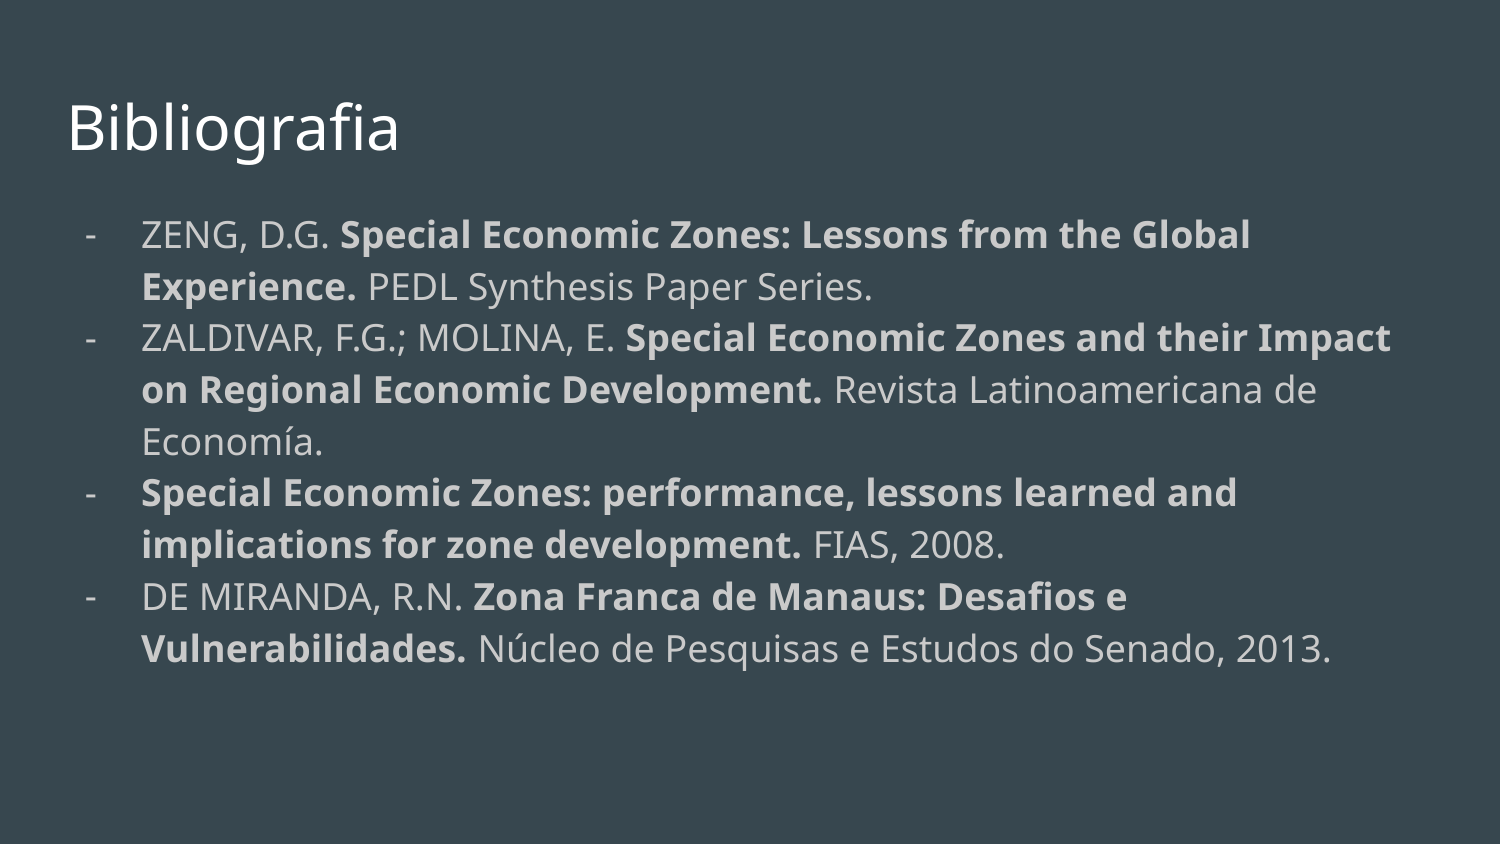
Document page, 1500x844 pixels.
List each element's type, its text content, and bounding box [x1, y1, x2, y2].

list ZENG, D.G. Special Economic Zones: Lessons from the Global Experience. PEDL Synthesis Paper Series. ZALDIVAR, F.G.; MOLINA, E. Special Economic Zones and their Impact on Regional Economic Development. Revista Latinoamericana de Economía. Special Economic Zones: performance, lessons learned and implications for zone development. FIAS, 2008. DE MIRANDA, R.N. Zona Franca de Manaus: Desafios e Vulnerabilidades. Núcleo de Pesquisas e Estudos do Senado, 2013. [51, 189, 1449, 750]
title Bibliografia [51, 72, 1449, 167]
